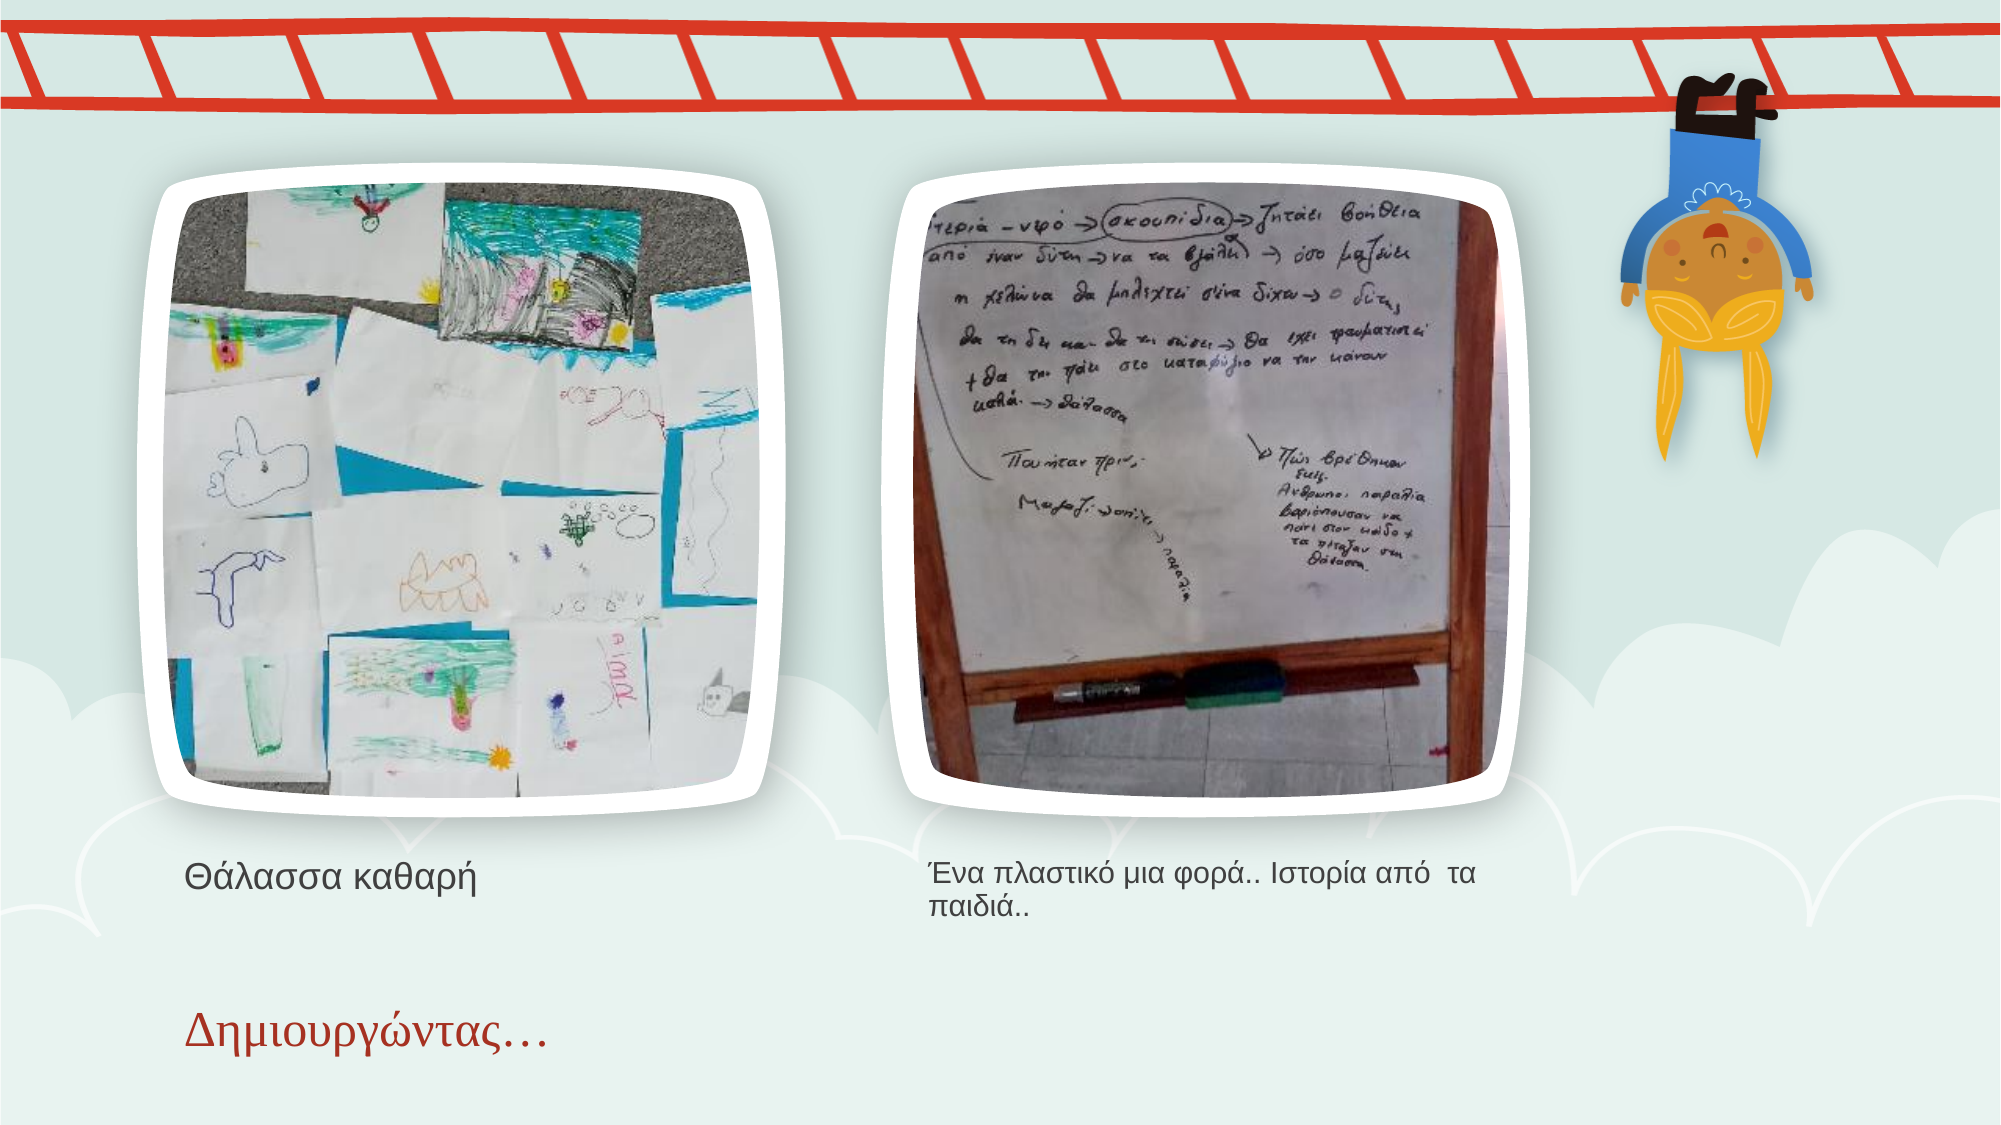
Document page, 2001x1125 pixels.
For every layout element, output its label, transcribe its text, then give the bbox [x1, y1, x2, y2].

list Θάλασσα καθαρή [168, 849, 754, 931]
list Ένα πλαστικό μια φορά.. Ιστορία από τα παιδιά.. [913, 849, 1499, 931]
picture [0, 0, 2001, 1125]
title Δημιουργώντας… [168, 950, 1500, 1066]
